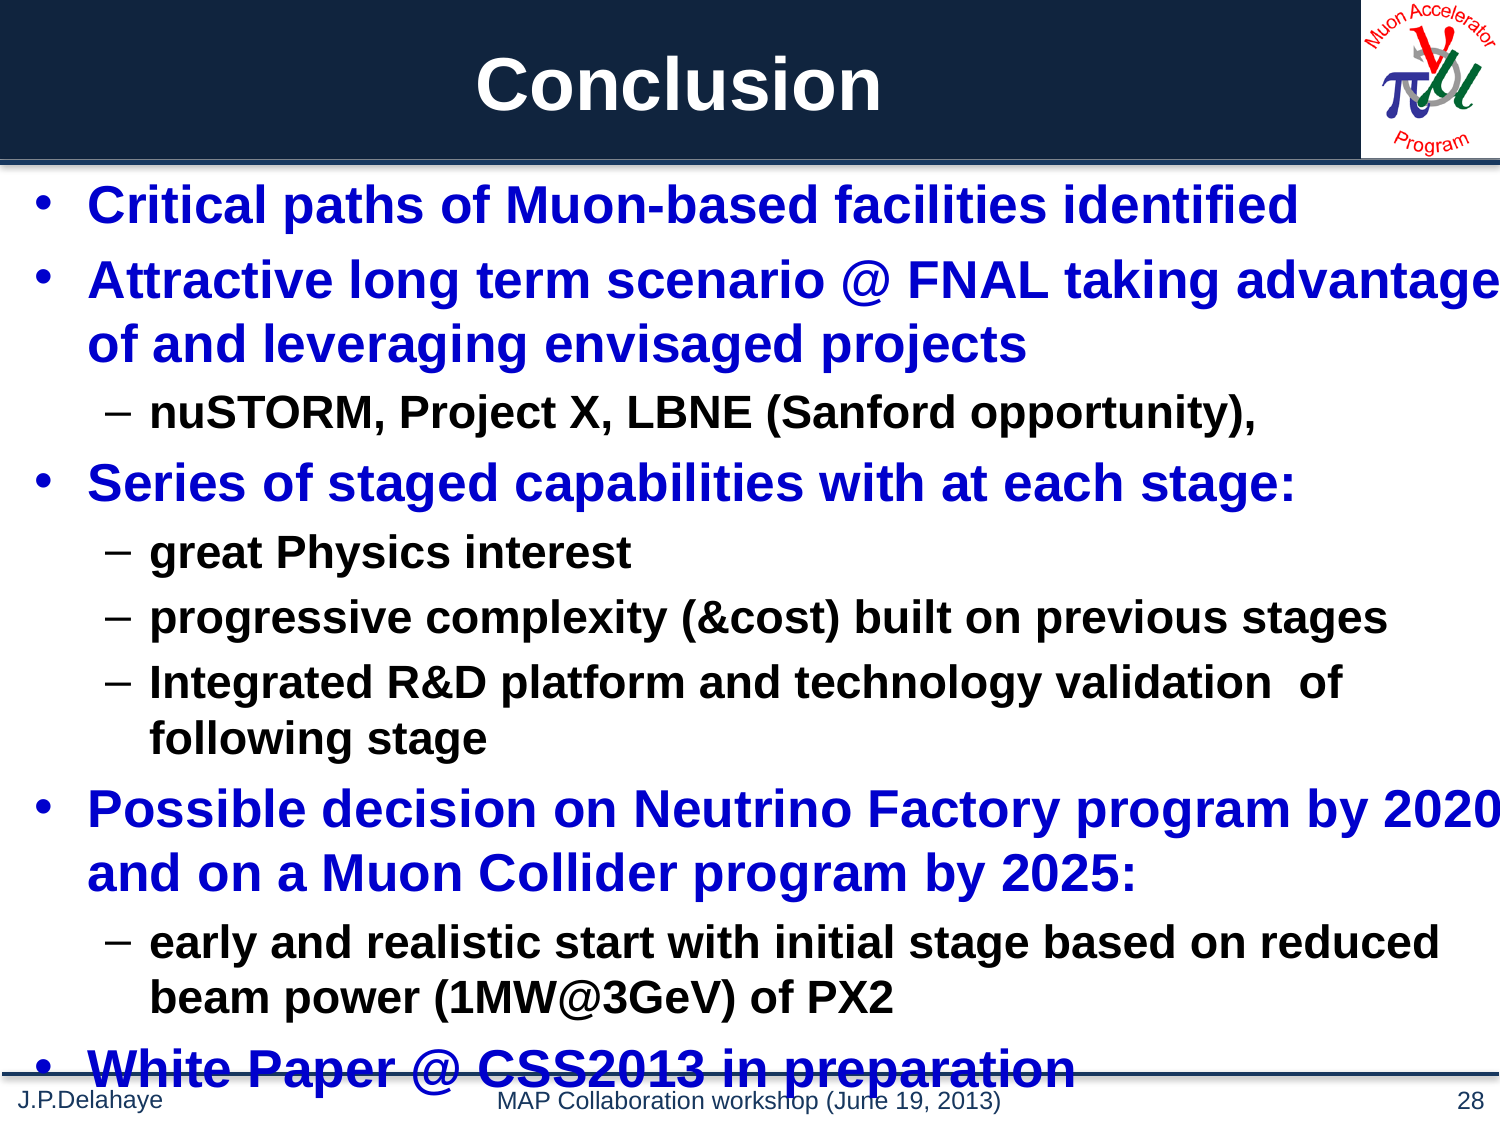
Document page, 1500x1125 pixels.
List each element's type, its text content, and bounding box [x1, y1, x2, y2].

list Critical paths of Muon-based facilities identified Attractive long term scenario @ FNAL taking advantage of and leveraging envisaged projects nuSTORM, Project X, LBNE (Sanford opportunity), Series of staged capabilities with at each stage: great Physics interest progressive complexity (&cost) built on previous stages Integrated R&D platform and technology validation of following stage Possible decision on Neutrino Factory program by 2020 and on a Muon Collider program by 2025: early and realistic start with initial stage based on reduced beam power (1MW@3GeV) of PX2 White Paper @ CSS2013 in preparation [19, 162, 1500, 1075]
slide_number J.P.Delahaye [2, 1075, 284, 1123]
picture [1360, 0, 1500, 159]
slide_number 28 [1215, 1074, 1500, 1125]
footer MAP Collaboration workshop (June 19, 2013) [284, 1074, 1215, 1125]
title Conclusion [2, 0, 1357, 162]
